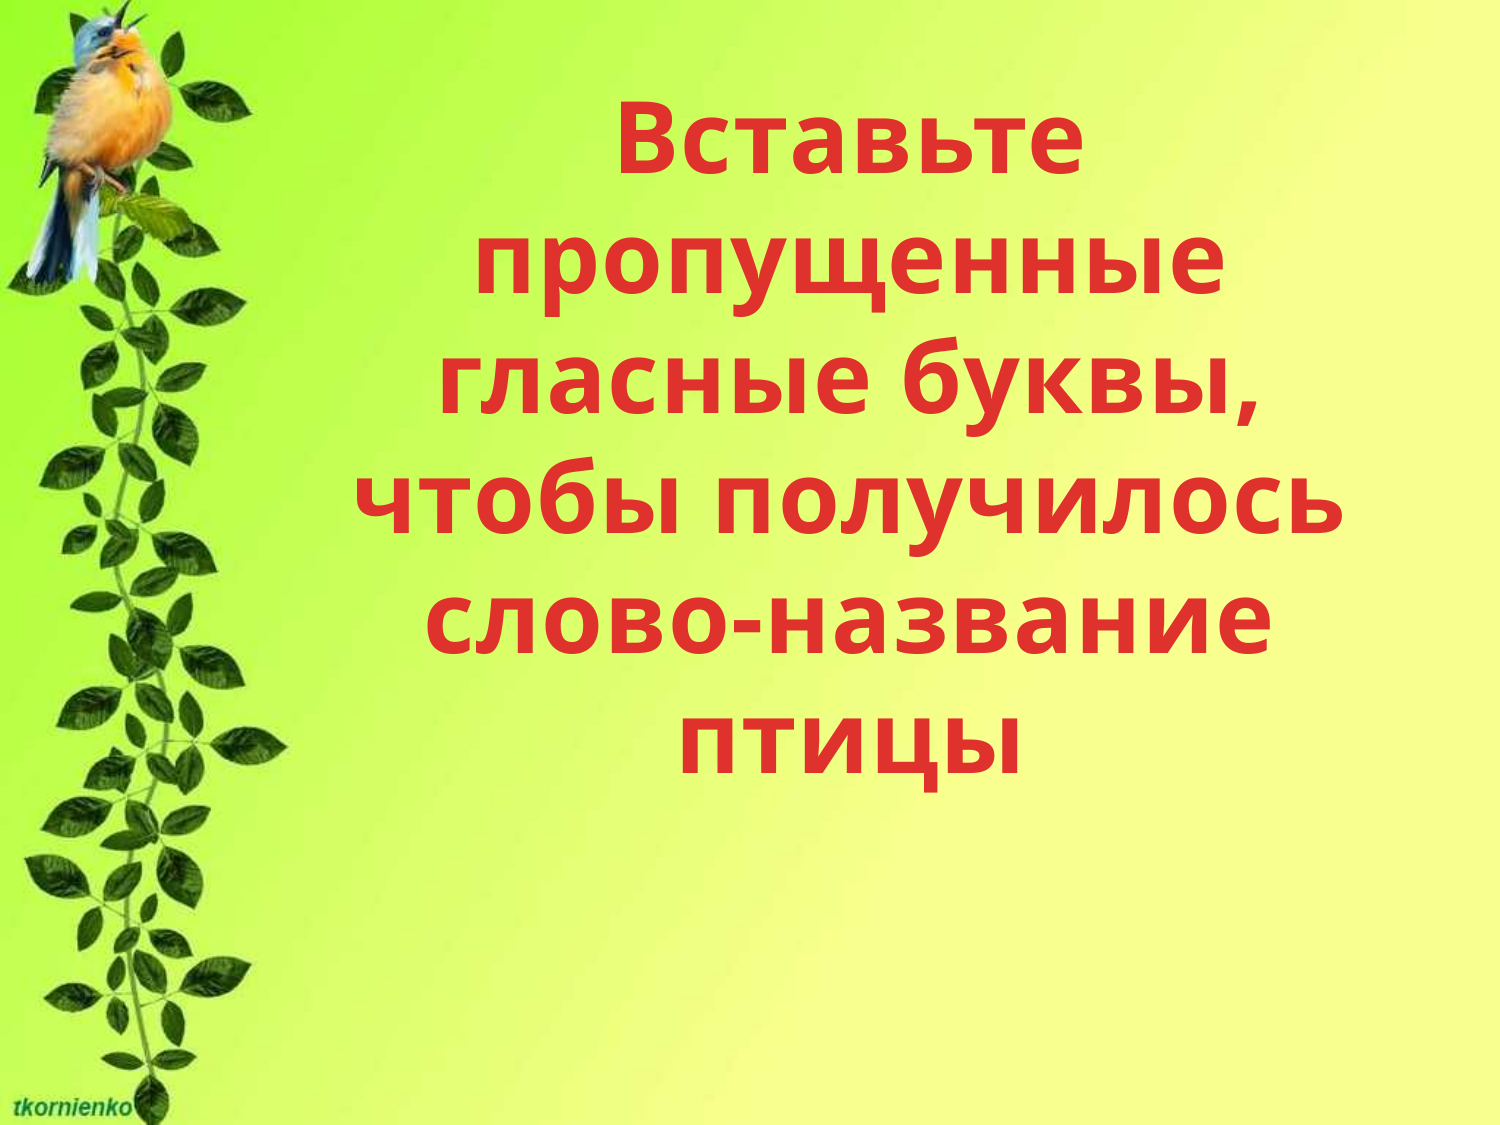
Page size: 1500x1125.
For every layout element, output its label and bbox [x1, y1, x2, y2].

list [0, 0, 1500, 1125]
